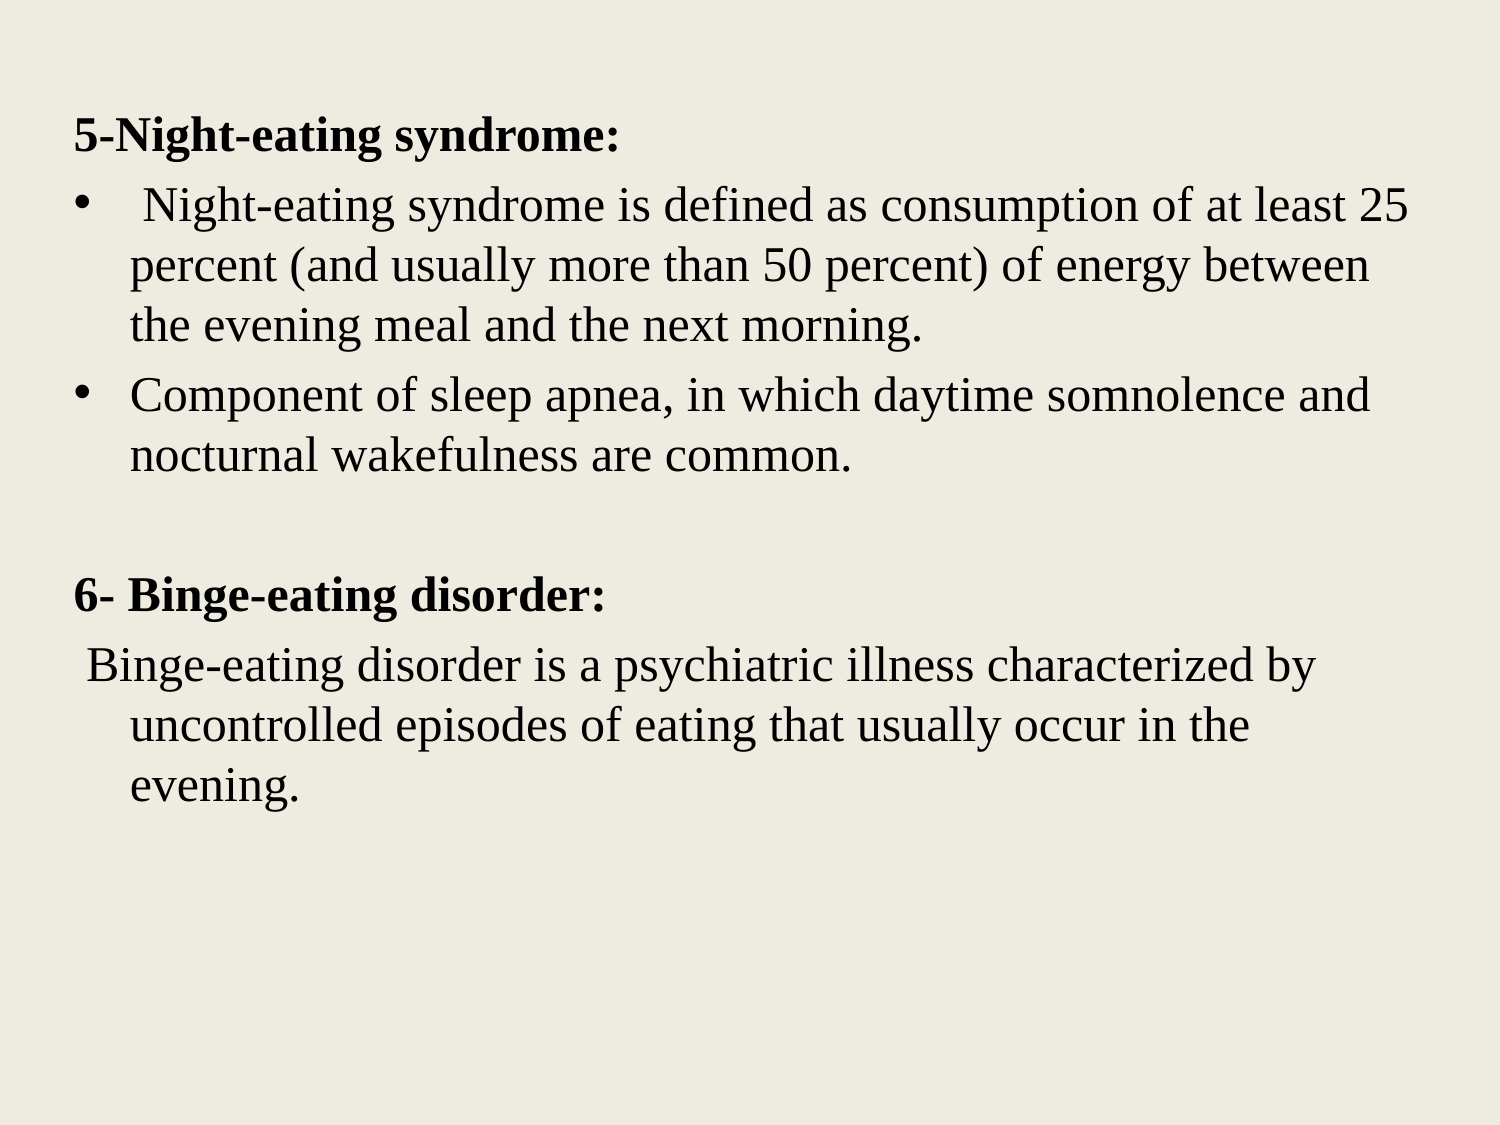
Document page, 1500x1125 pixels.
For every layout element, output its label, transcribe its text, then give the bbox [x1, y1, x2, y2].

list 5-Night-eating syndrome: Night-eating syndrome is defined as consumption of at least 25 percent (and usually more than 50 percent) of energy between the evening meal and the next morning. Component of sleep apnea, in which daytime somnolence and nocturnal wakefulness are common. 6- Binge-eating disorder: Binge-eating disorder is a psychiatric illness characterized by uncontrolled episodes of eating that usually occur in the evening. [58, 93, 1442, 1067]
